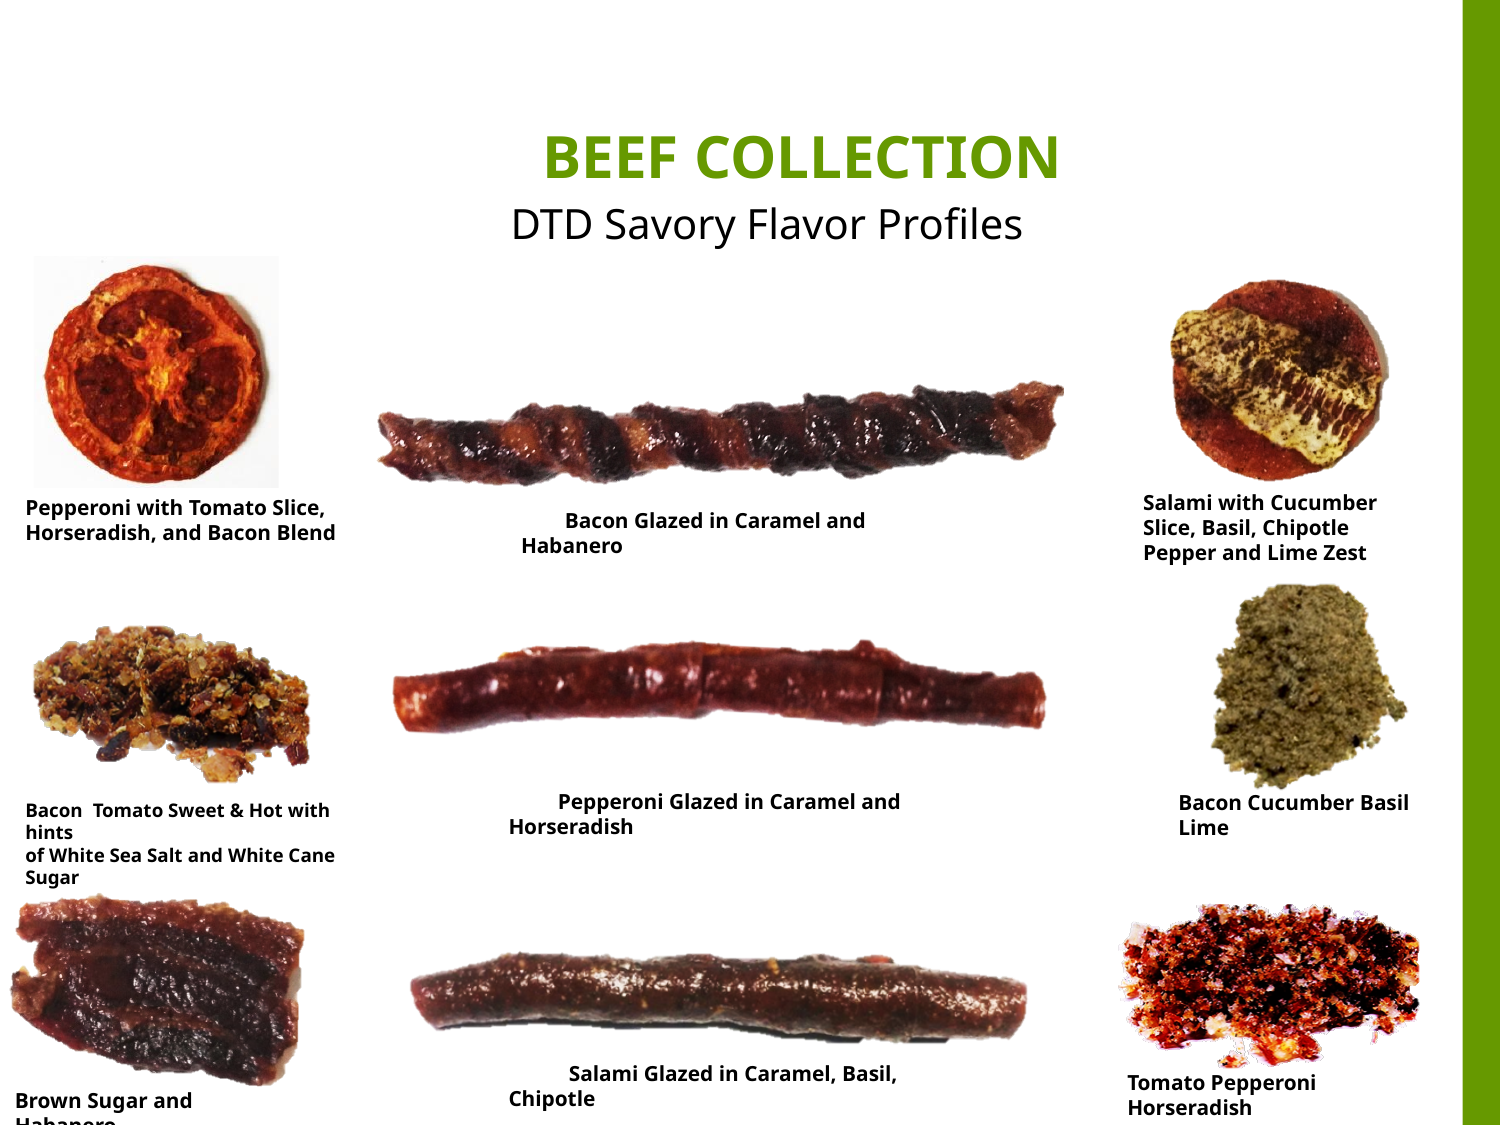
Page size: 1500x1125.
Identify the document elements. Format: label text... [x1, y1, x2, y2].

text_box Salami with Cucumber Slice, Basil, Chipotle Pepper and Lime Zest [1128, 482, 1441, 573]
text_box Bacon Tomato Sweet & Hot with hints of White Sea Salt and White Cane Sugar [10, 791, 369, 896]
picture [6, 886, 307, 1088]
picture [368, 364, 1065, 508]
text_box Pepperoni Glazed in Caramel and Horseradish [493, 781, 982, 846]
text_box Brown Sugar and Habanero [0, 1079, 313, 1125]
picture [1155, 250, 1414, 482]
text_box Tomato Pepperoni Horseradish [1112, 1099, 1451, 1125]
text_box Bacon Glazed in Caramel and Habanero [506, 516, 969, 565]
picture [1209, 564, 1415, 804]
text_box Pepperoni with Tomato Slice, Horseradish, and Bacon Blend [10, 487, 375, 553]
picture [0, 607, 345, 804]
picture [400, 939, 1041, 1059]
text_box BEEF COLLECTION DTD Savory Flavor Profiles [299, 112, 1113, 258]
picture [1080, 883, 1458, 1091]
picture [367, 600, 1075, 784]
text_box Salami Glazed in Caramel, Basil, Chipotle [493, 1066, 957, 1118]
text_box Bacon Cucumber Basil Lime [1163, 782, 1451, 848]
picture [33, 255, 279, 488]
